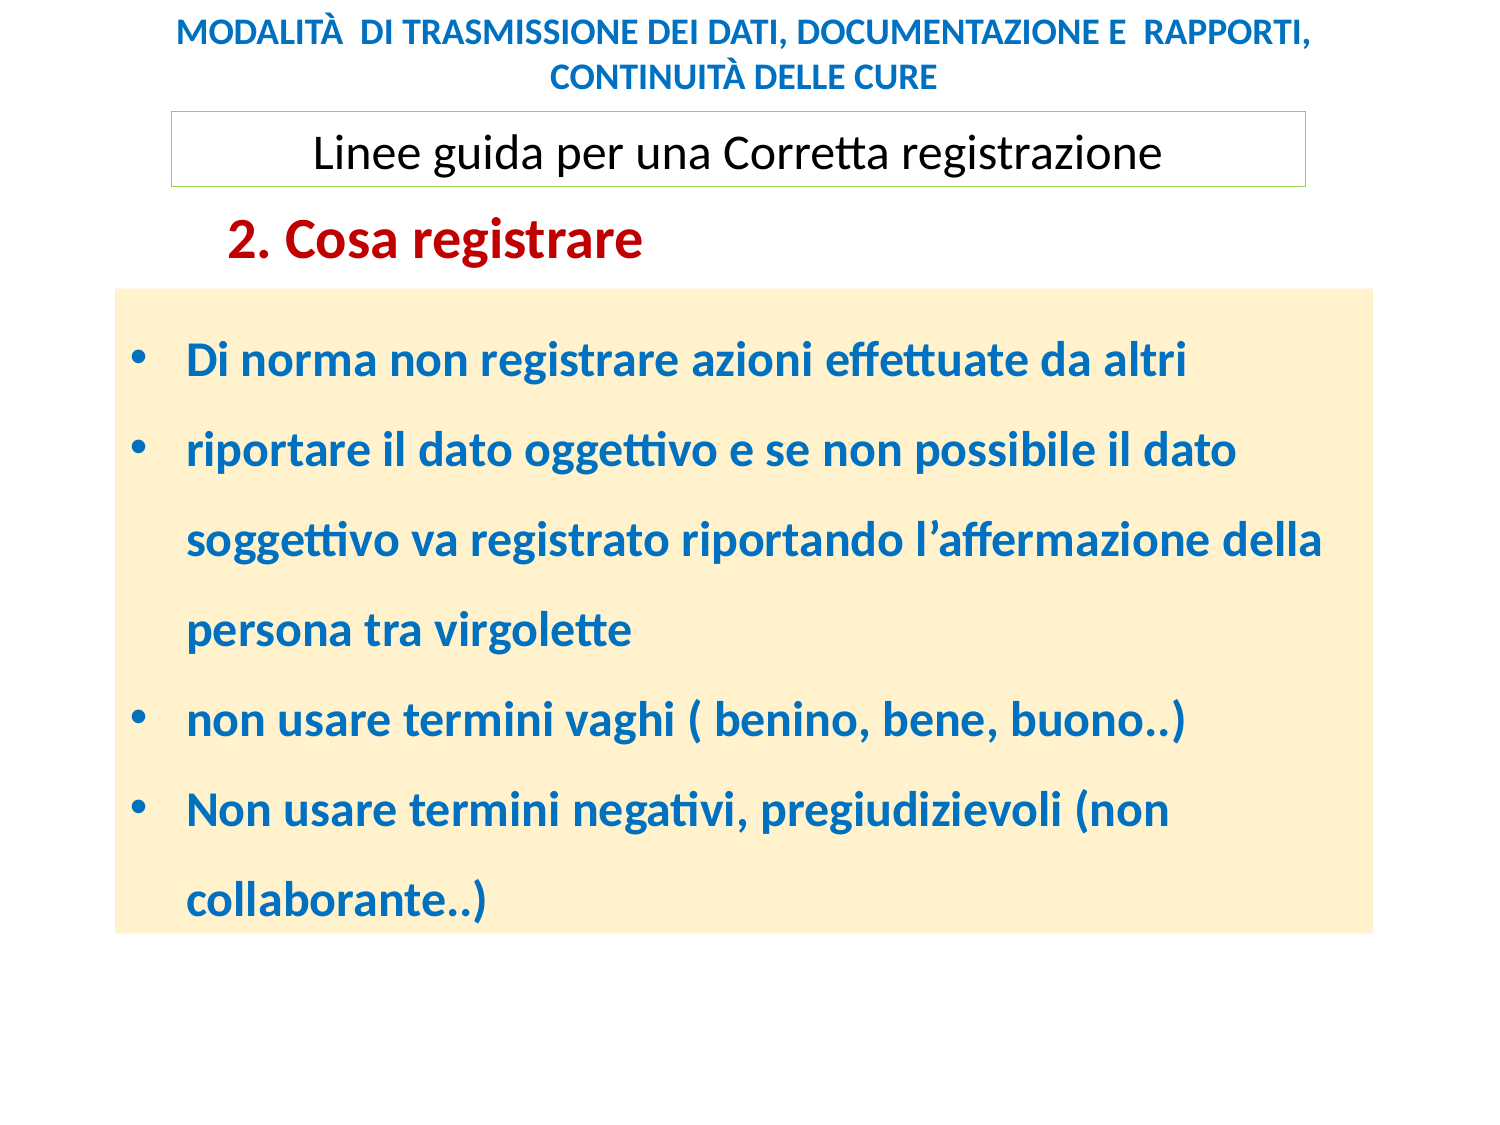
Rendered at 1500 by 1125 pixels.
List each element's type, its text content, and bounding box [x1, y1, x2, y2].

text_box MODALITÀ DI TRASMISSIONE DEI DATI, DOCUMENTAZIONE E RAPPORTI, CONTINUITÀ DELLE CURE [64, 0, 1424, 105]
text_box Di norma non registrare azioni effettuate da altri riportare il dato oggettivo e se non possibile il dato soggettivo va registrato riportando l’affermazione della persona tra virgolette non usare termini vaghi ( benino, bene, buono..) Non usare termini negativi, pregiudizievoli (non collaborante..) [115, 288, 1373, 934]
text_box 2. Cosa registrare [212, 193, 659, 278]
text_box Linee guida per una Corretta registrazione [171, 111, 1306, 187]
